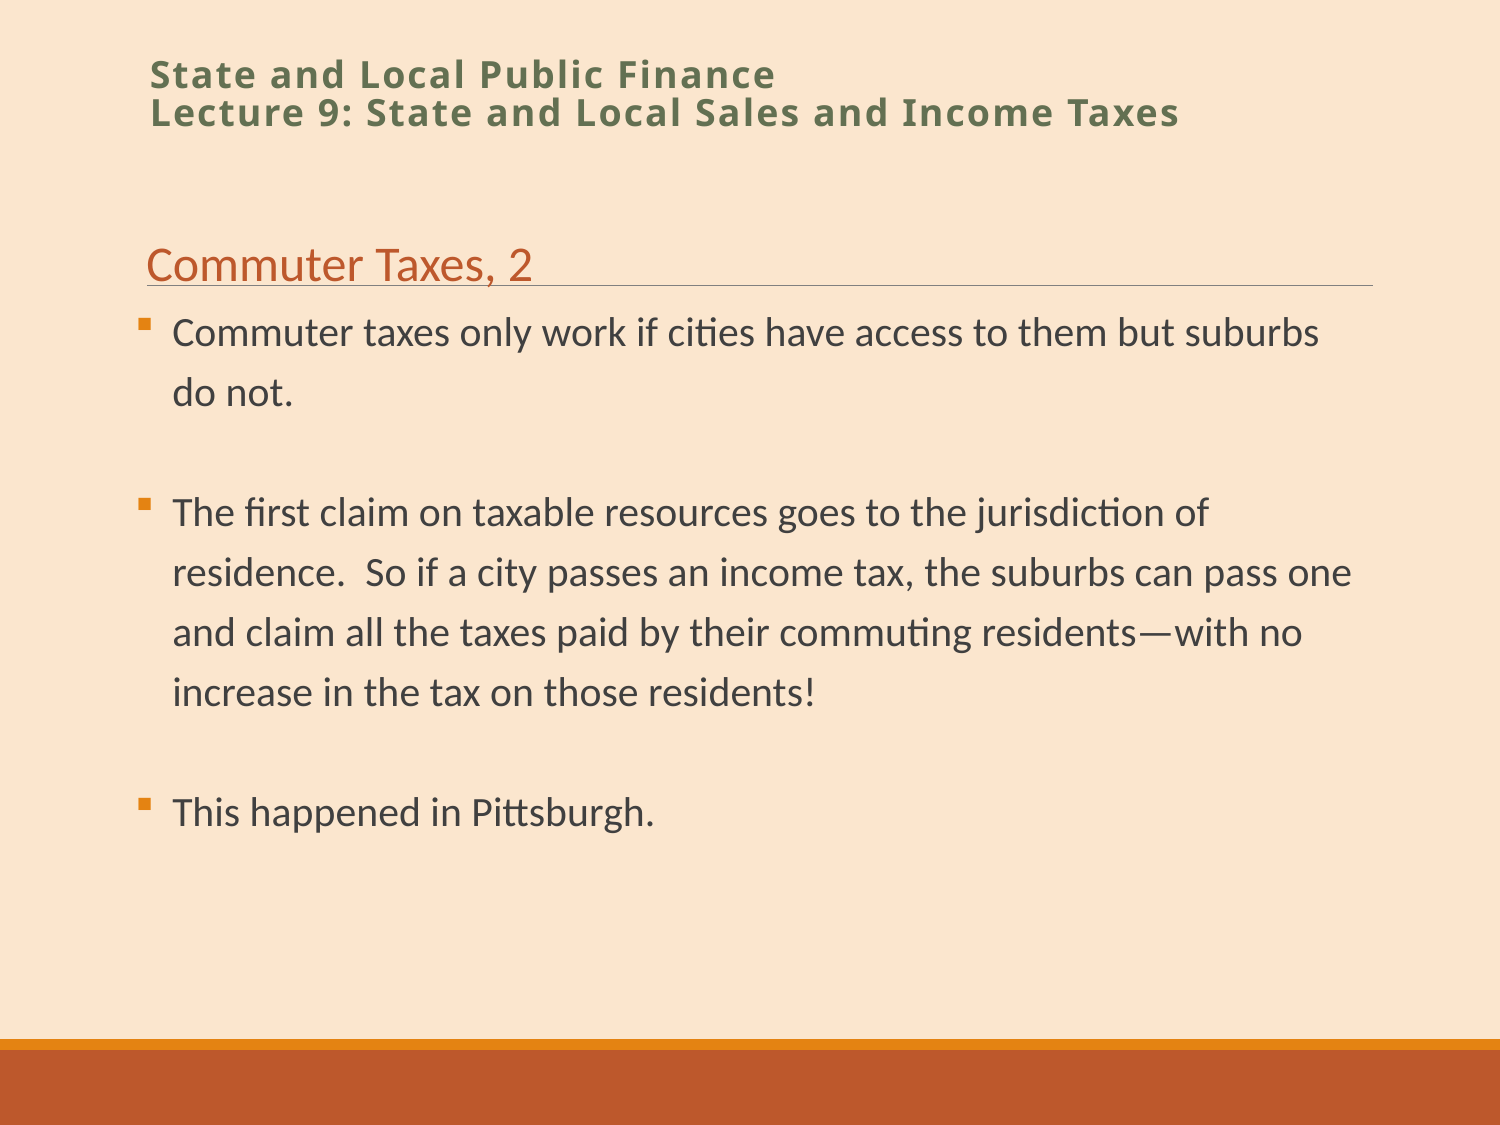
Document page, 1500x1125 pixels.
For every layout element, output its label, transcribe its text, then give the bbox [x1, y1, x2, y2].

text_box Commuter Taxes, 2 [131, 231, 548, 301]
list Commuter taxes only work if cities have access to them but suburbs do not. The first claim on taxable resources goes to the jurisdiction of residence. So if a city passes an income tax, the suburbs can pass one and claim all the taxes paid by their commuting residents—with no increase in the tax on those residents! This happened in Pittsburgh. [135, 287, 1373, 1013]
text_box State and Local Public Finance Lecture 9: State and Local Sales and Income Taxes [135, 50, 1373, 147]
